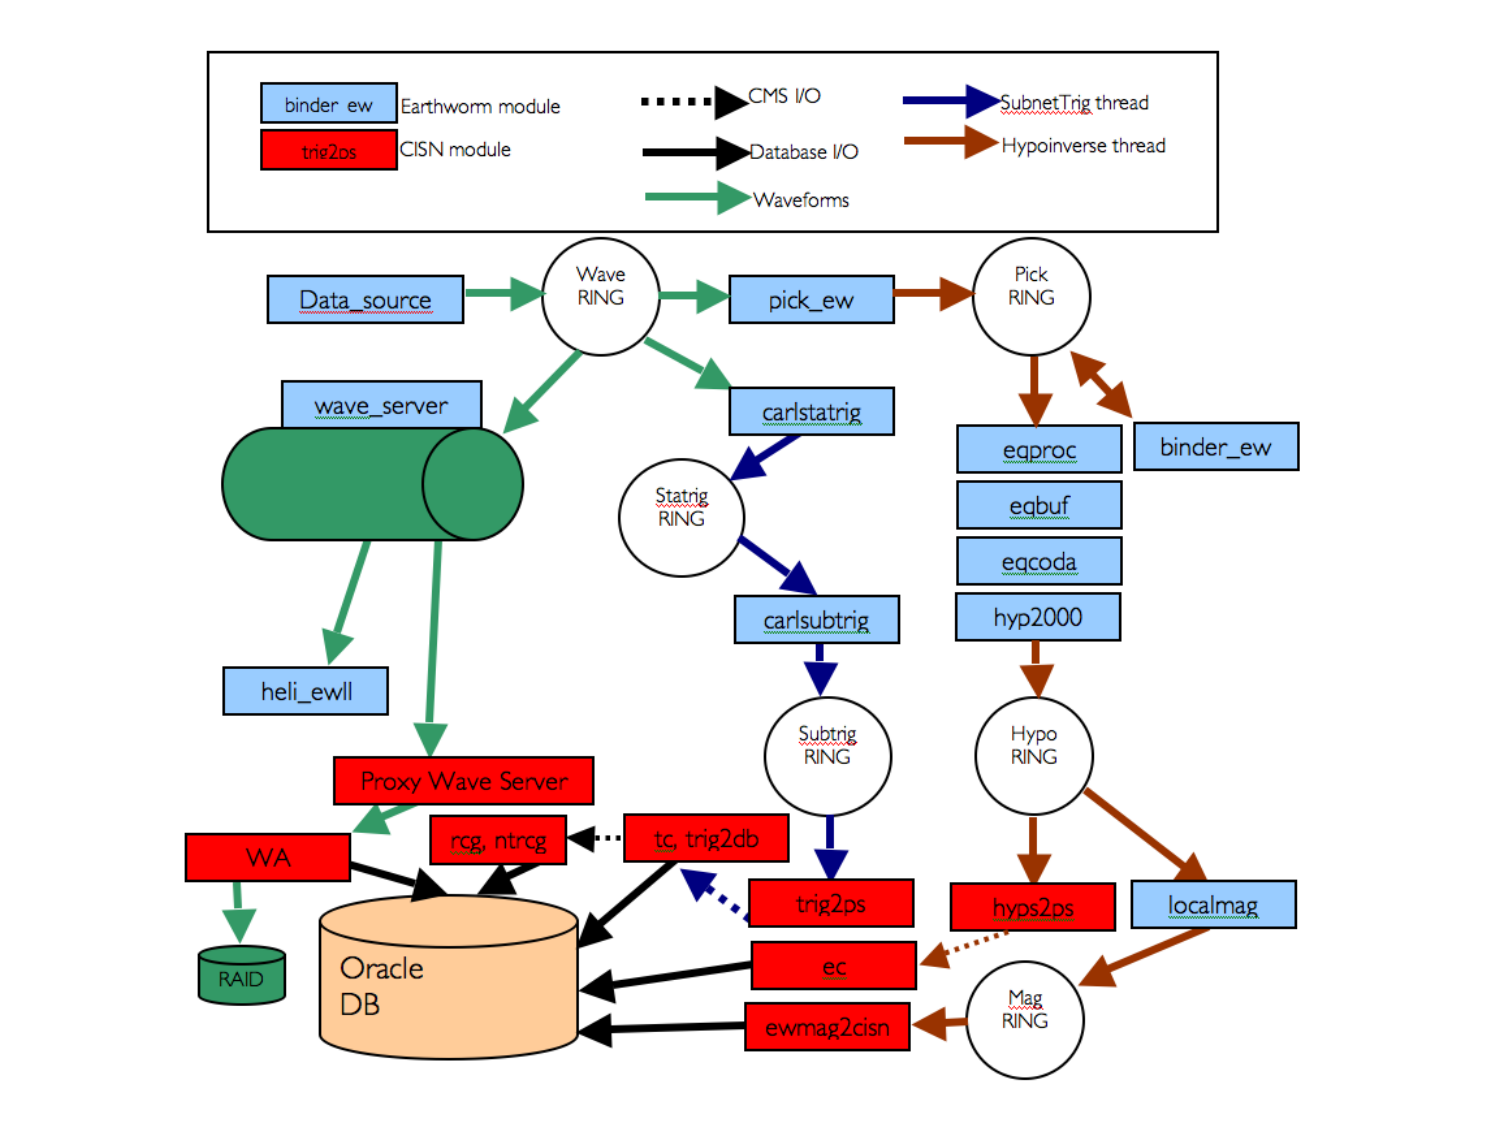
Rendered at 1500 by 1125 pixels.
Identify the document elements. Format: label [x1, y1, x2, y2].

picture [151, 38, 1309, 1101]
